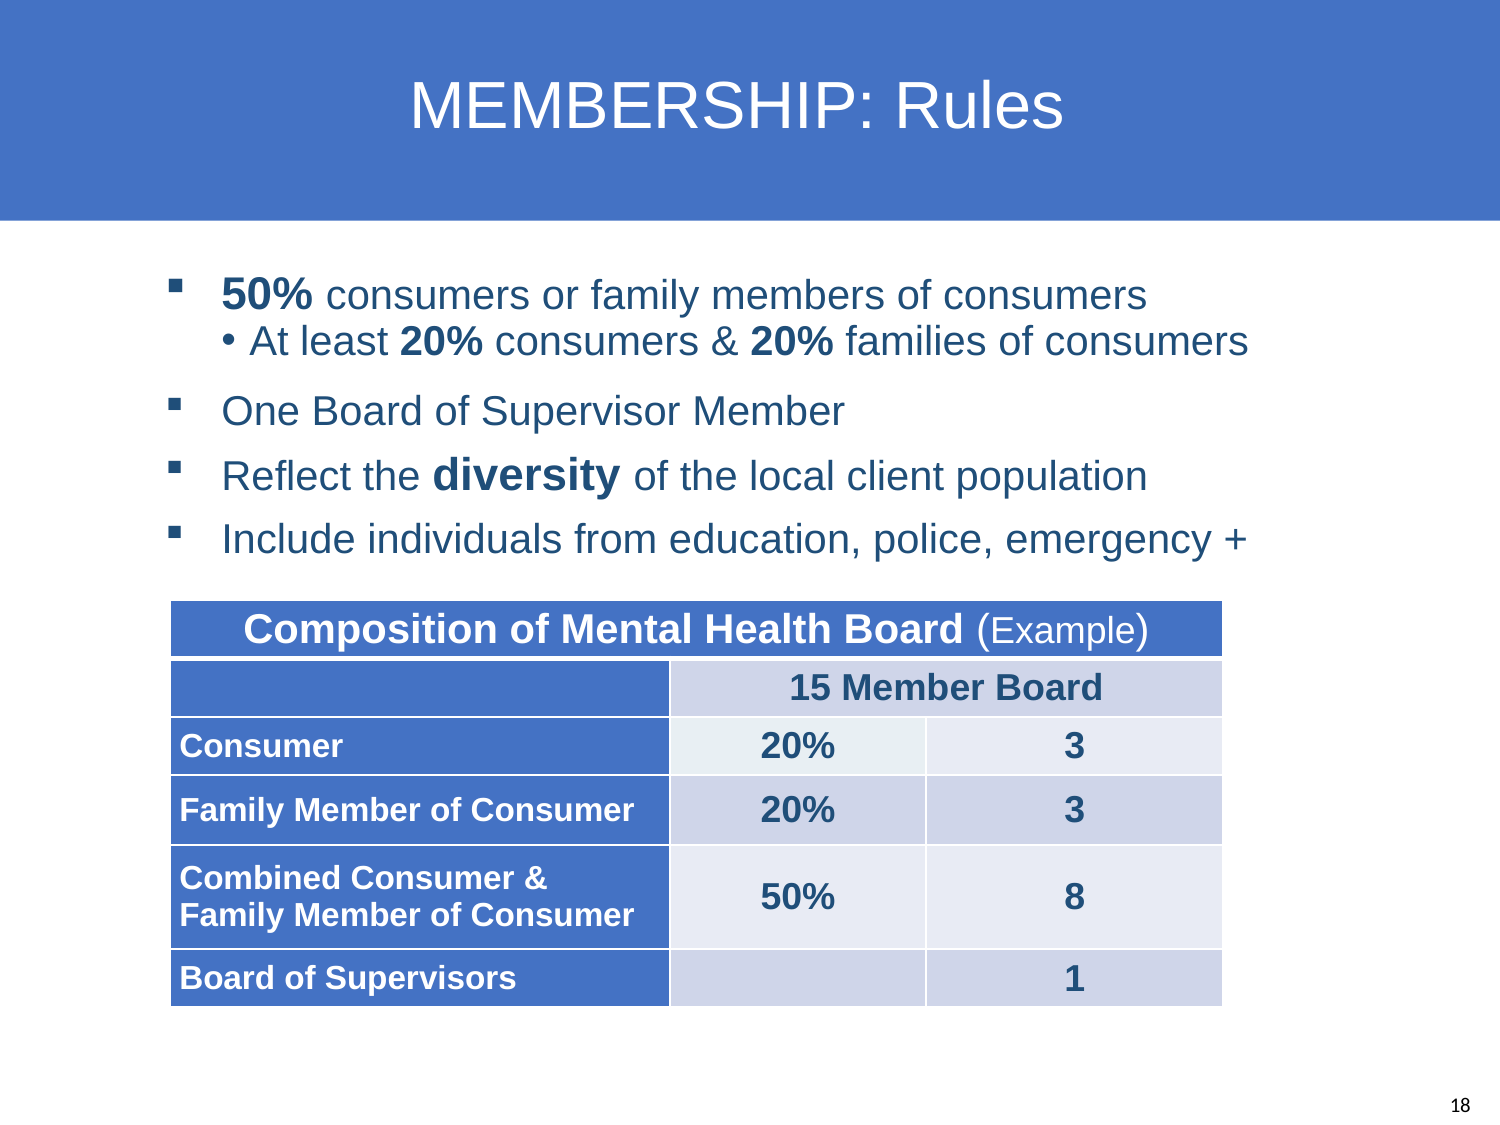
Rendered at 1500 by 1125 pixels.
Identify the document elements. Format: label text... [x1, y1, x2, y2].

table_cell Combined Consumer & Family Member of Consumer [171, 846, 669, 948]
table_cell 20% [671, 718, 925, 774]
table_cell 3 [927, 776, 1222, 844]
table_cell Board of Supervisors [171, 950, 669, 1006]
table_cell 1 [927, 950, 1222, 1006]
table_cell 3 [927, 718, 1222, 774]
table_cell 50% [671, 846, 925, 948]
list MEMBERSHIP: Rules [54, 24, 1435, 189]
table_cell 20% [671, 776, 925, 844]
table_cell 8 [927, 846, 1222, 948]
list 50% consumers or family members of consumers At least 20% consumers & 20% families of consumers One Board of Supervisor Member Reflect the diversity of the local client population Include individuals from education, police, emergency + [150, 262, 1410, 1038]
table_cell [671, 950, 925, 1006]
table_cell 15 Member Board [671, 661, 1222, 716]
table_cell Family Member of Consumer [171, 776, 669, 844]
table_cell Consumer [171, 718, 669, 774]
table_cell [171, 661, 669, 716]
table_header Composition of Mental Health Board (Example) [171, 601, 1222, 656]
